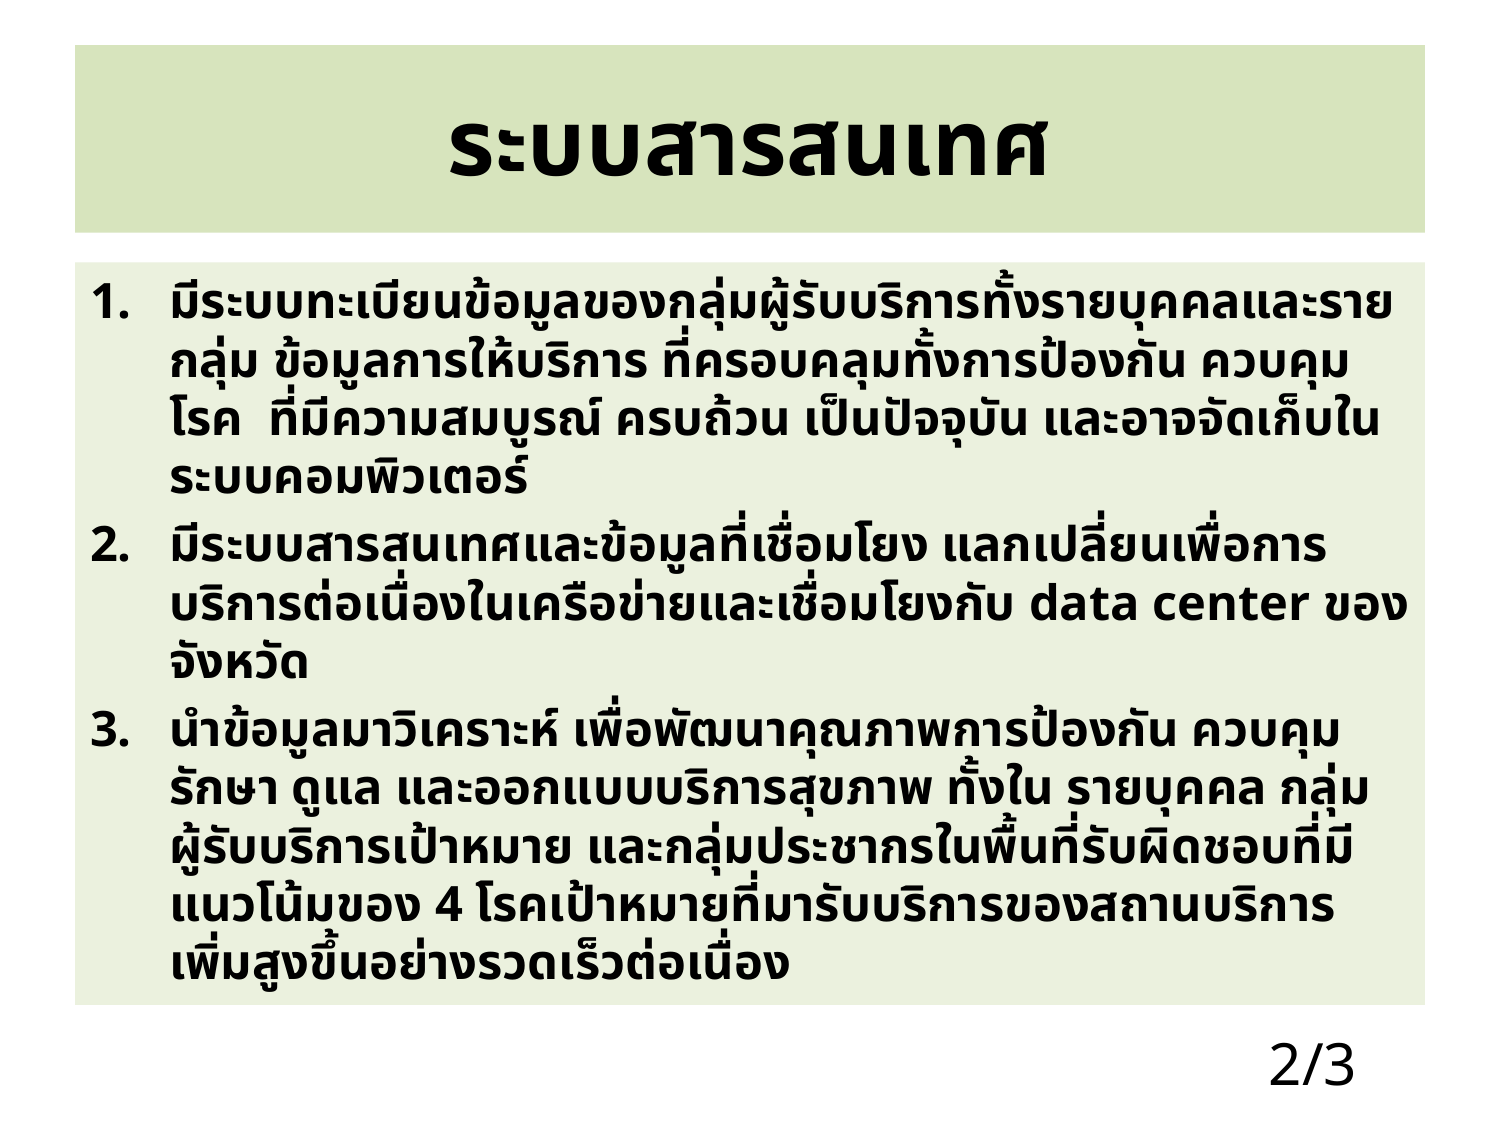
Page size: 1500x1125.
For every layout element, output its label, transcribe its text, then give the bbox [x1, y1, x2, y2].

list มีระบบทะเบียนข้อมูลของกลุ่มผู้รับบริการทั้งรายบุคคลและรายกลุ่ม ข้อมูลการให้บริการ ที่ครอบคลุมทั้งการป้องกัน ควบคุมโรค ที่มีความสมบูรณ์ ครบถ้วน เป็นปัจจุบัน และอาจจัดเก็บในระบบคอมพิวเตอร์ มีระบบสารสนเทศและข้อมูลที่เชื่อมโยง แลกเปลี่ยนเพื่อการบริการต่อเนื่องในเครือข่ายและเชื่อมโยงกับ data center ของ จังหวัด นำข้อมูลมาวิเคราะห์ เพื่อพัฒนาคุณภาพการป้องกัน ควบคุม รักษา ดูแล และออกแบบบริการสุขภาพ ทั้งใน รายบุคคล กลุ่มผู้รับบริการเป้าหมาย และกลุ่มประชากรในพื้นที่รับผิดชอบที่มีแนวโน้มของ 4 โรคเป้าหมายที่มารับบริการของสถานบริการเพิ่มสูงขึ้นอย่างรวดเร็วต่อเนื่อง [75, 262, 1425, 1005]
text_box 2/3 [1253, 1019, 1454, 1105]
title ระบบสารสนเทศ [75, 45, 1425, 233]
